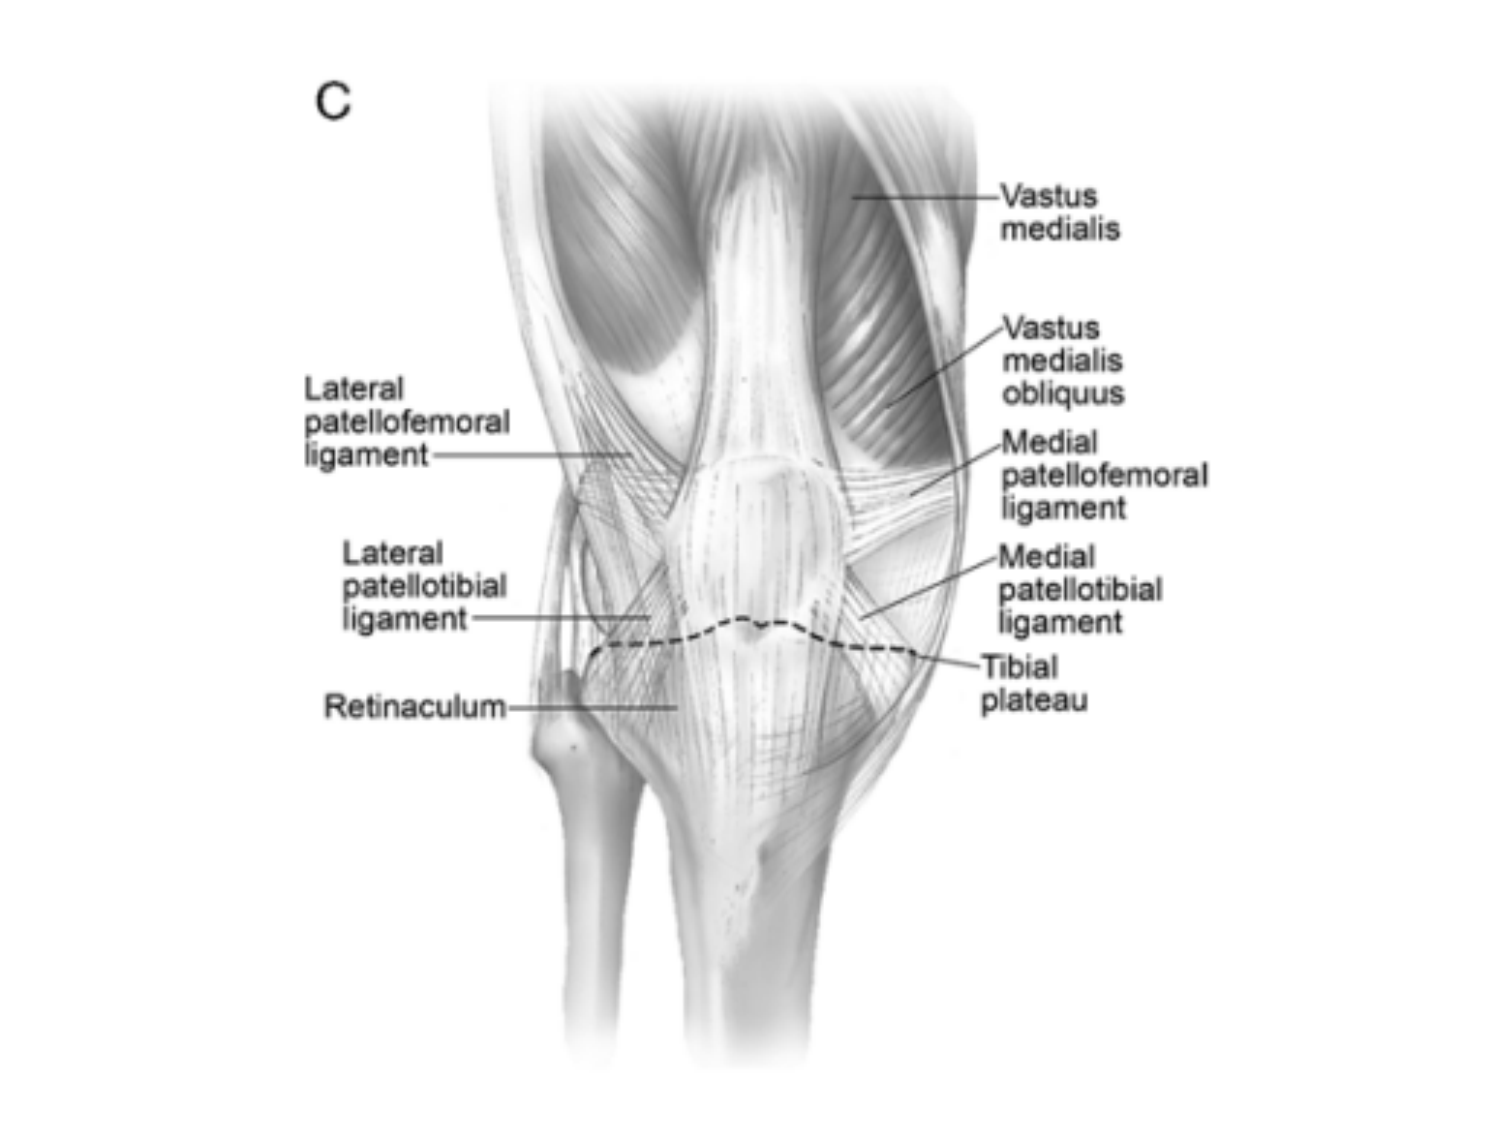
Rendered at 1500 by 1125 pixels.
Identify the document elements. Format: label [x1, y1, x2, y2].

picture [304, 70, 1219, 1078]
